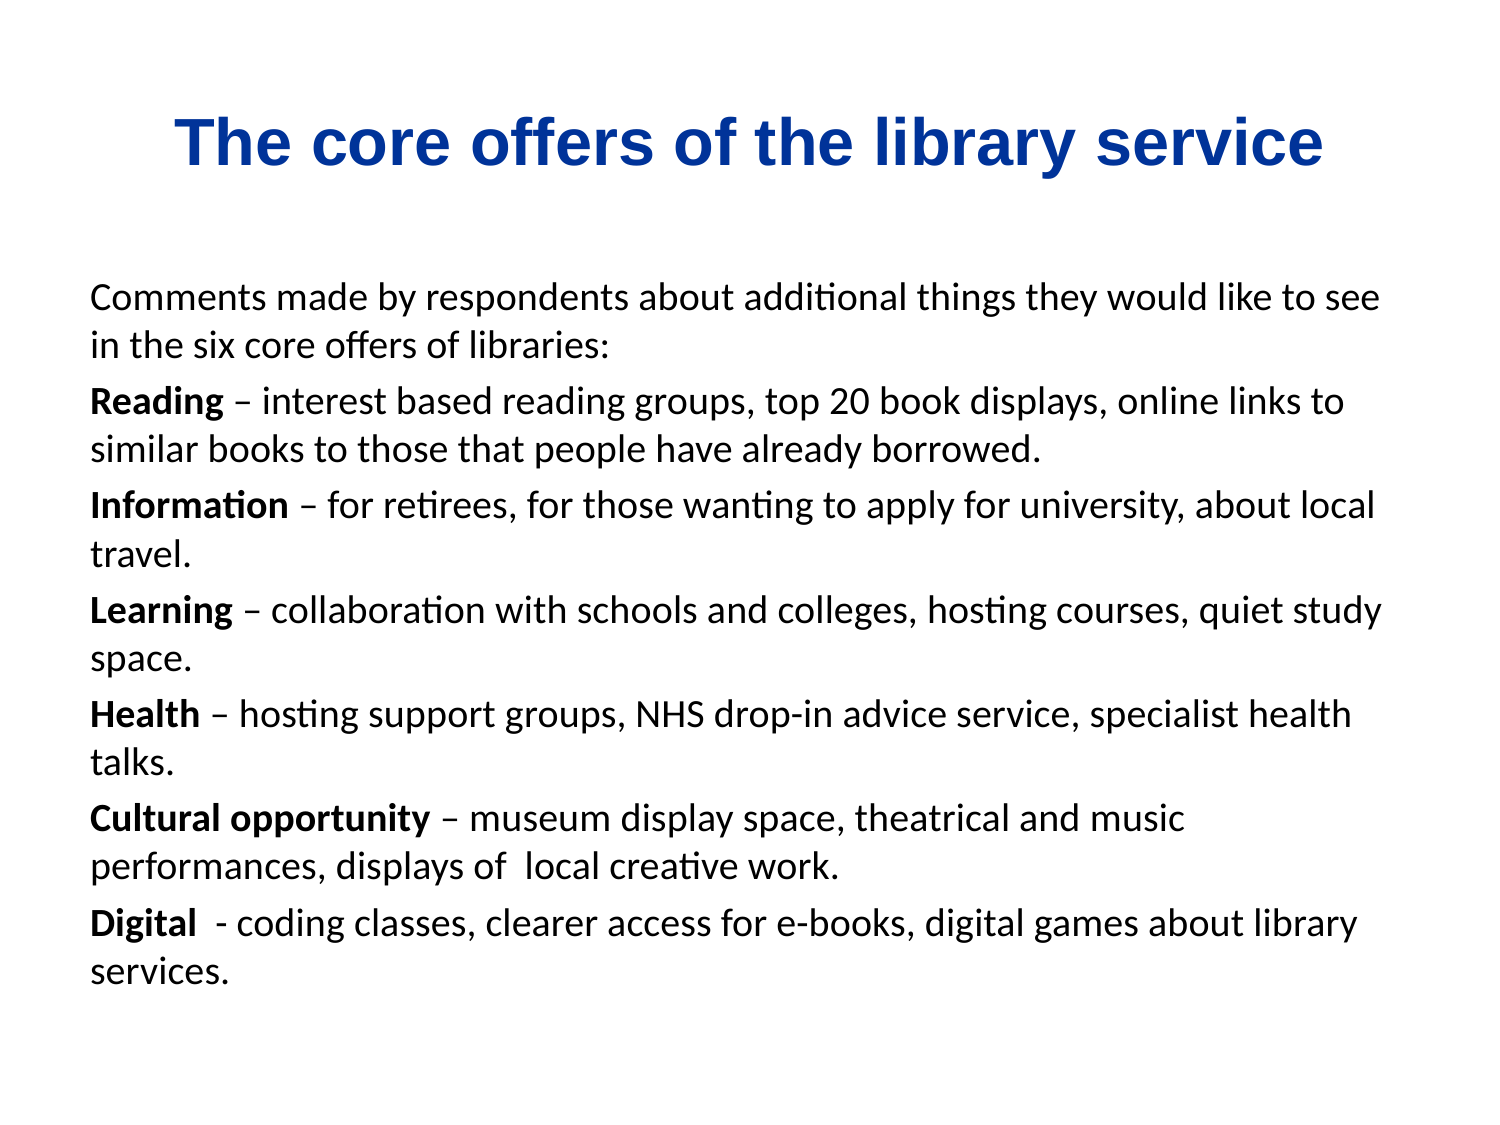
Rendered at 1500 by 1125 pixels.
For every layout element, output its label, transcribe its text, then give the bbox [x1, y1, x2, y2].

title The core offers of the library service [75, 45, 1425, 233]
list Comments made by respondents about additional things they would like to see in the six core offers of libraries: Reading – interest based reading groups, top 20 book displays, online links to similar books to those that people have already borrowed. Information – for retirees, for those wanting to apply for university, about local travel. Learning – collaboration with schools and colleges, hosting courses, quiet study space. Health – hosting support groups, NHS drop-in advice service, specialist health talks. Cultural opportunity – museum display space, theatrical and music performances, displays of local creative work. Digital - coding classes, clearer access for e-books, digital games about library services. [75, 262, 1425, 1005]
